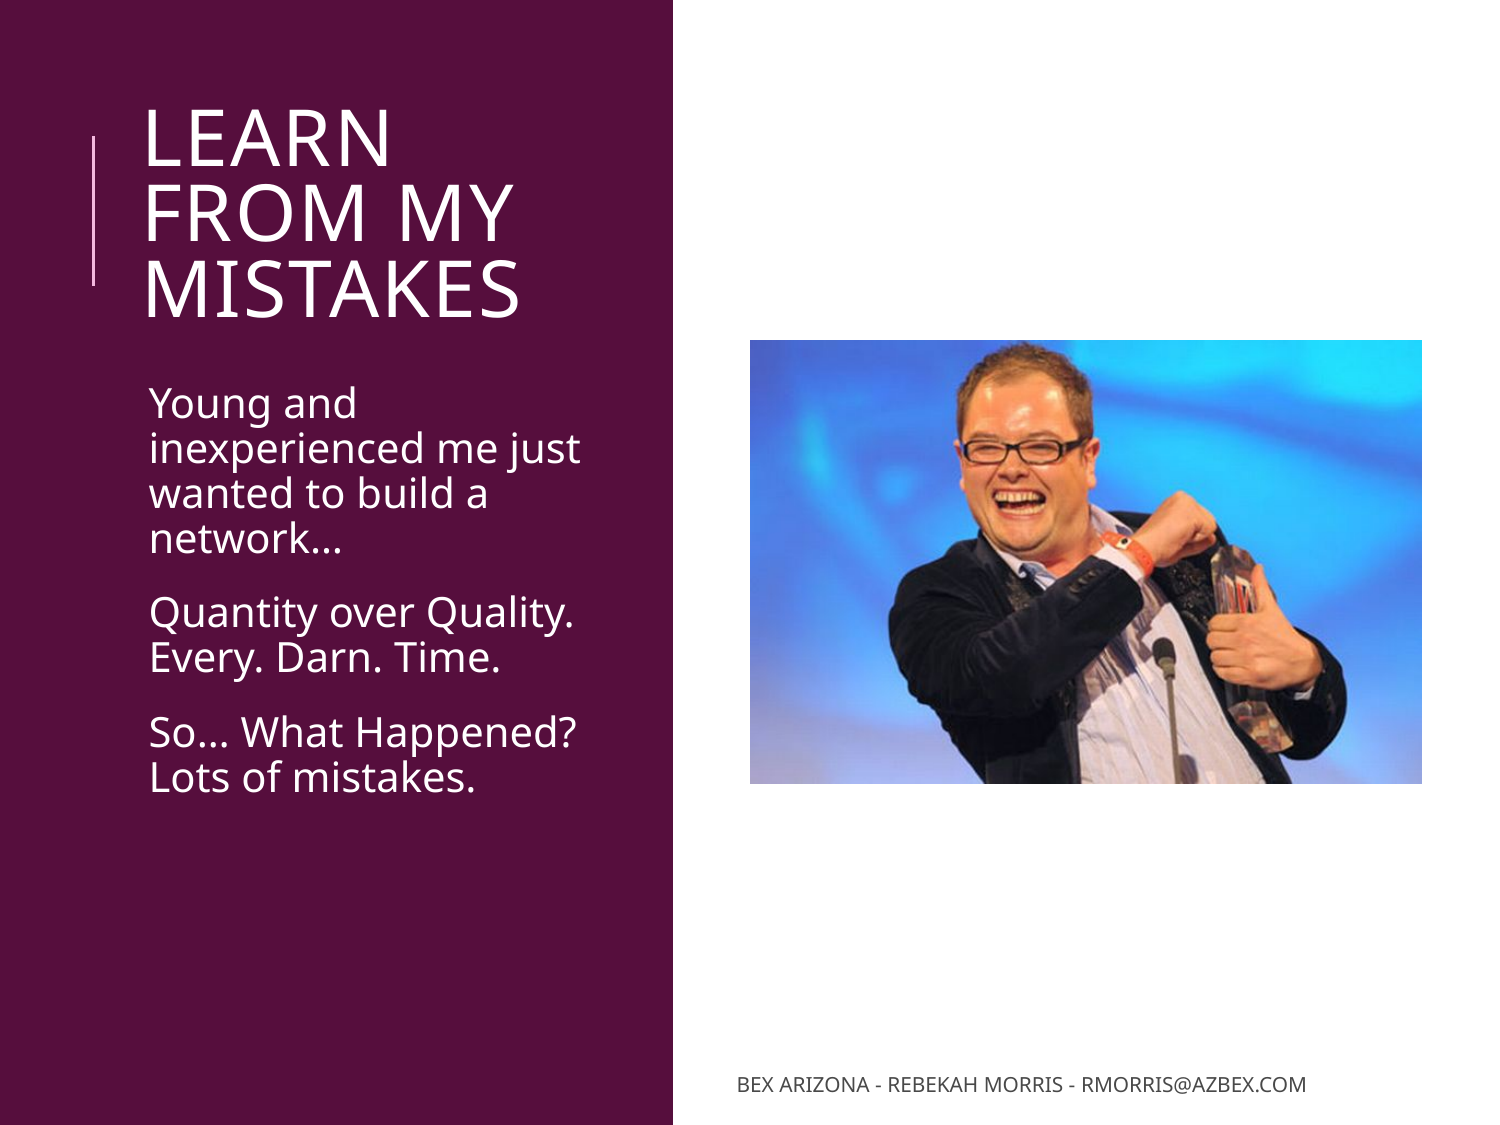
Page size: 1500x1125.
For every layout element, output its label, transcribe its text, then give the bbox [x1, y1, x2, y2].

text_box [0, 0, 674, 1125]
list Young and inexperienced me just wanted to build a network… Quantity over Quality. Every. Darn. Time. So… What Happened? Lots of mistakes. [126, 375, 593, 1020]
footer BEX Arizona - Rebekah Morris - rmorris@azbex.com [595, 1061, 1322, 1107]
title Learn From My Mistakes [126, 96, 591, 342]
picture [749, 340, 1422, 785]
